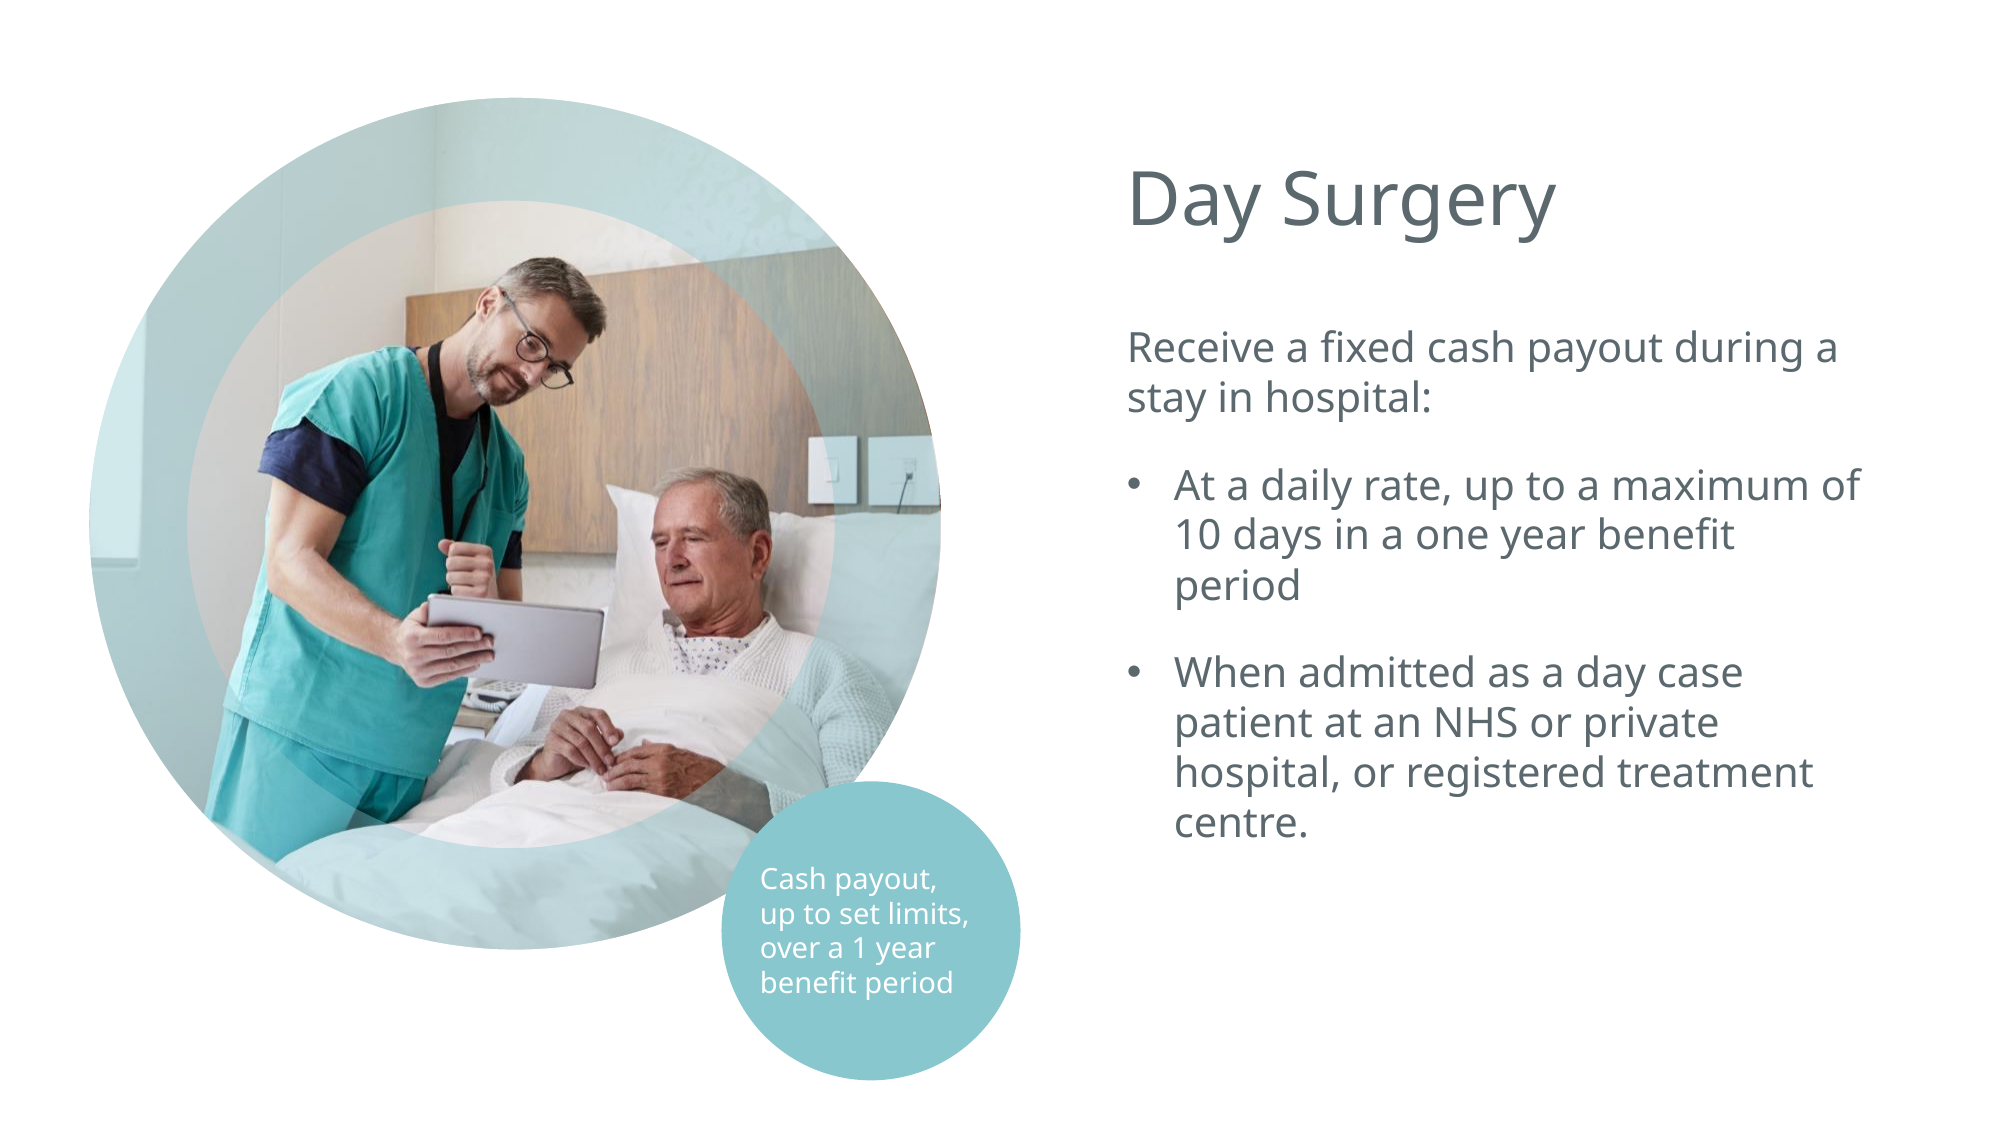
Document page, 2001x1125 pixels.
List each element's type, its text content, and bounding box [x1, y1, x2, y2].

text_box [0, 0, 1498, 1125]
list Receive a fixed cash payout during a stay in hospital: At a daily rate, up to a maximum of 10 days in a one year benefit period When admitted as a day case patient at an NHS or private hospital, or registered treatment centre. [1498, 313, 1889, 991]
title Day Surgery [1498, 142, 1889, 249]
